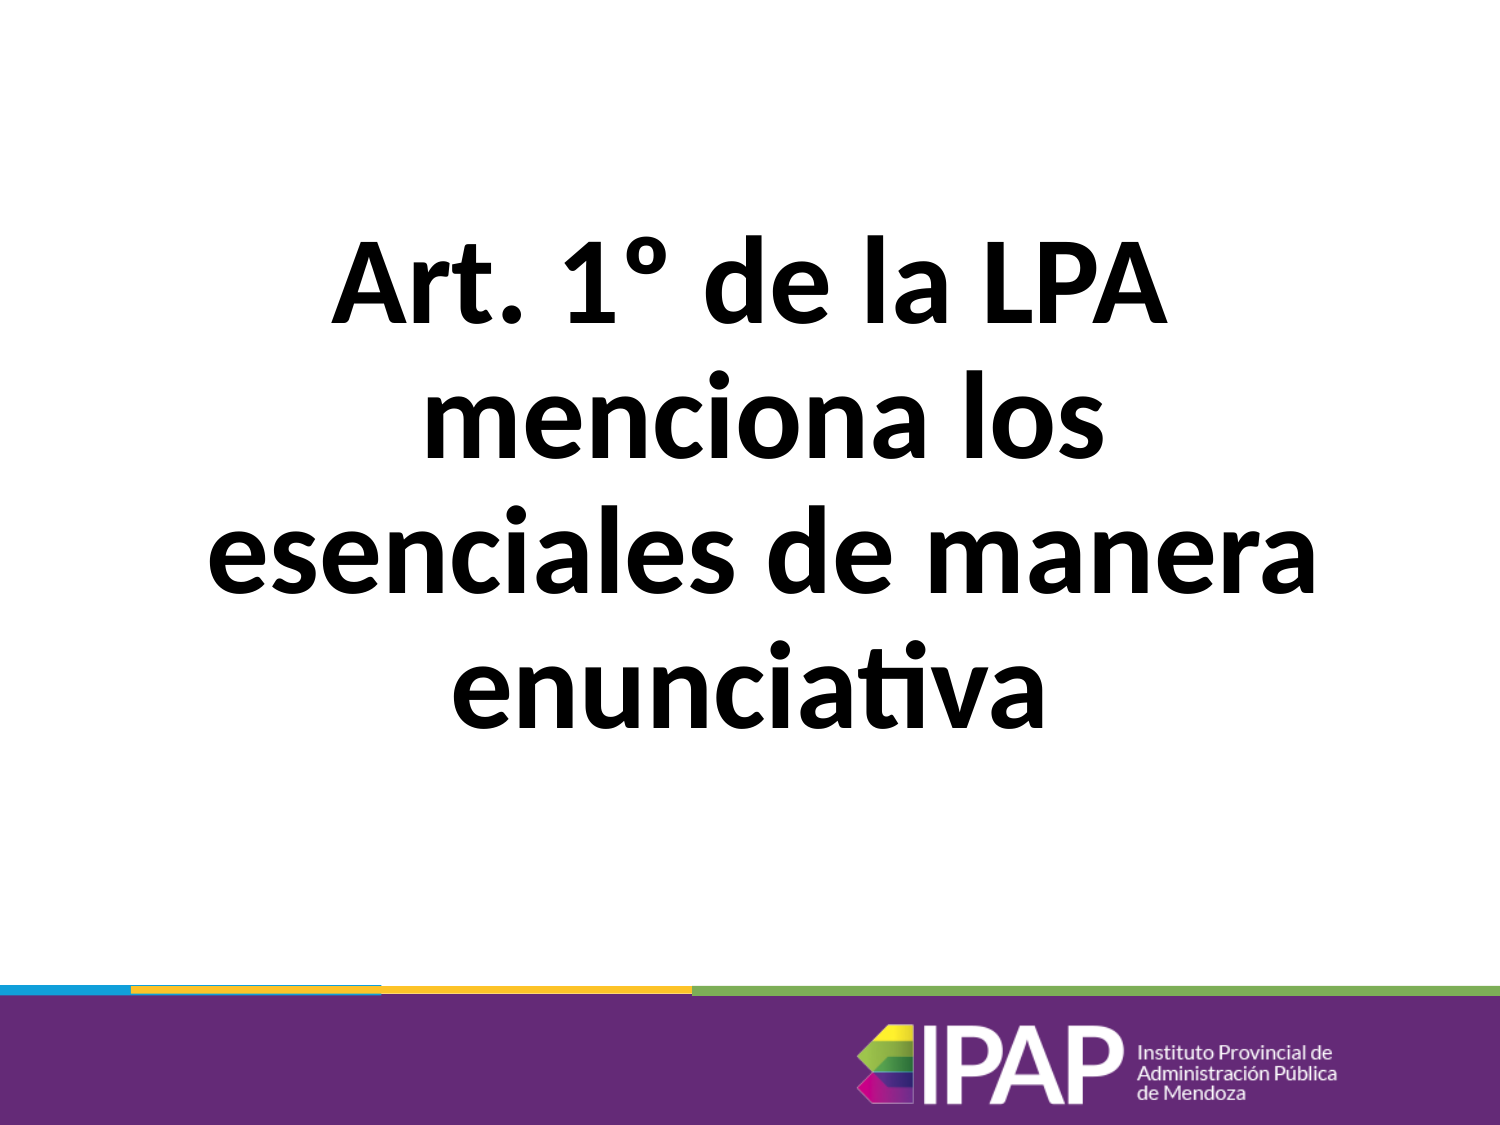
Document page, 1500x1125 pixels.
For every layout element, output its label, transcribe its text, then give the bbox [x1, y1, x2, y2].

text_box [692, 985, 1500, 996]
text_box [0, 985, 382, 996]
text_box [130, 986, 692, 994]
text_box [0, 994, 1500, 1125]
list Art. 1º de la LPA menciona los esenciales de manera enunciativa [103, 208, 1397, 922]
picture [852, 1014, 1341, 1117]
